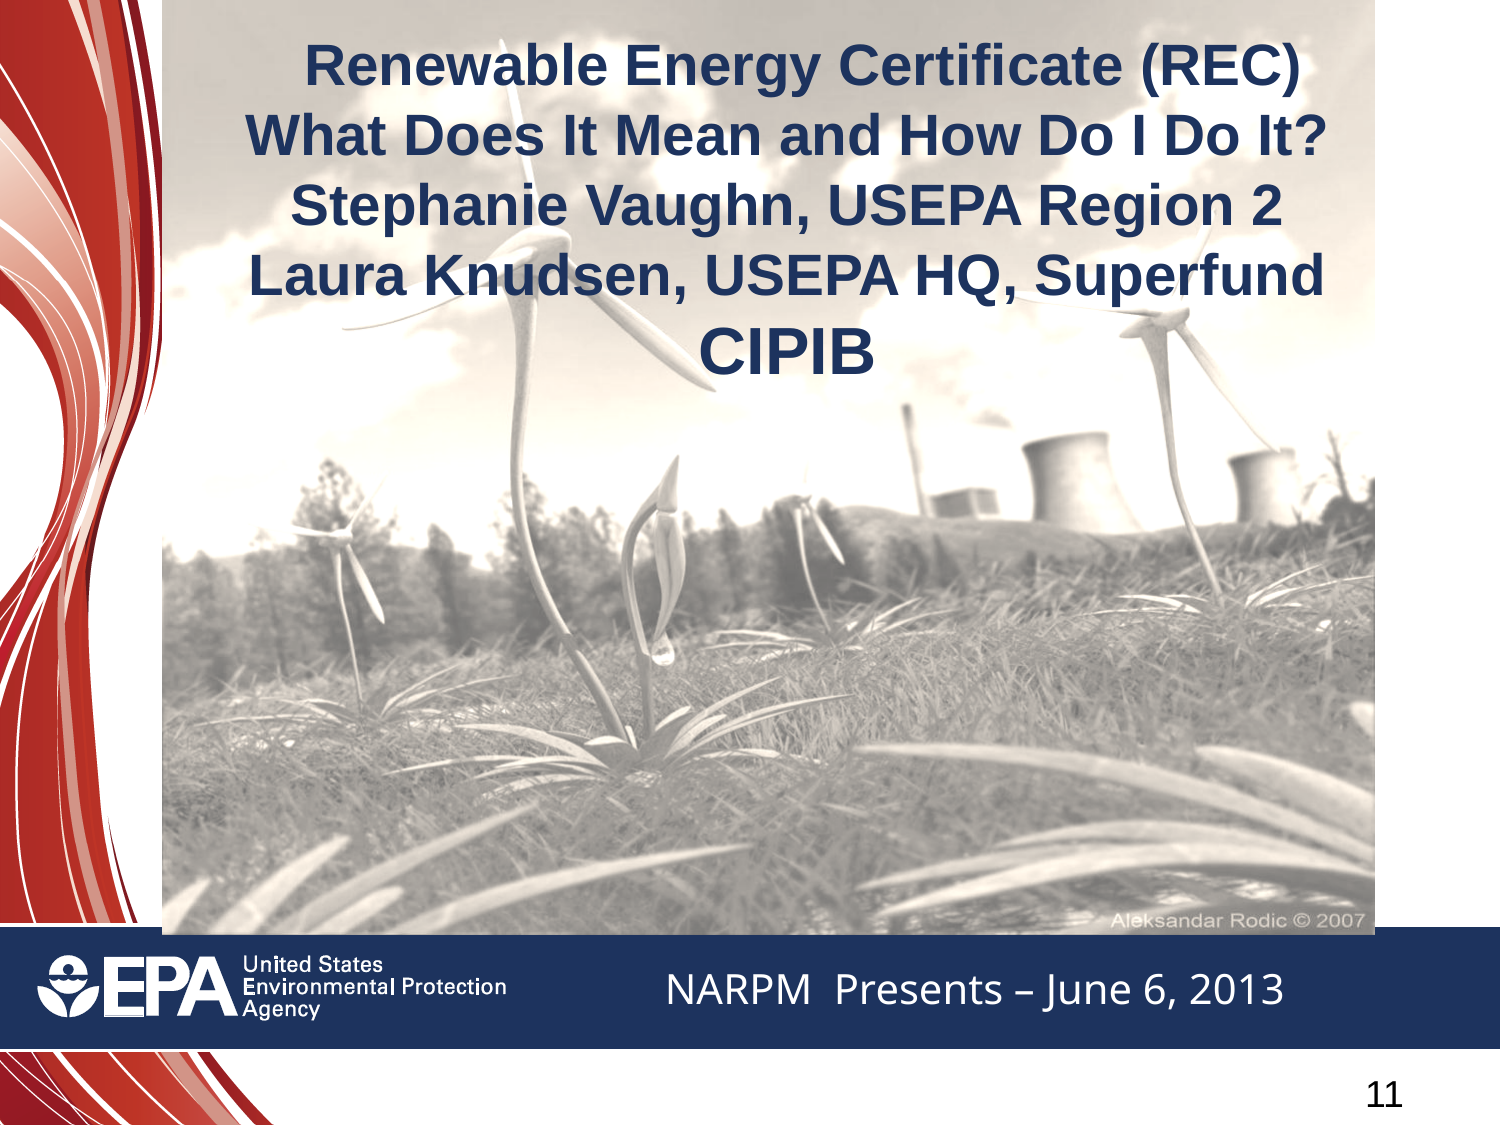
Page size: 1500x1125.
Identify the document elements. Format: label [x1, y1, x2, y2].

picture [0, 1052, 1500, 1125]
picture [0, 0, 1500, 935]
